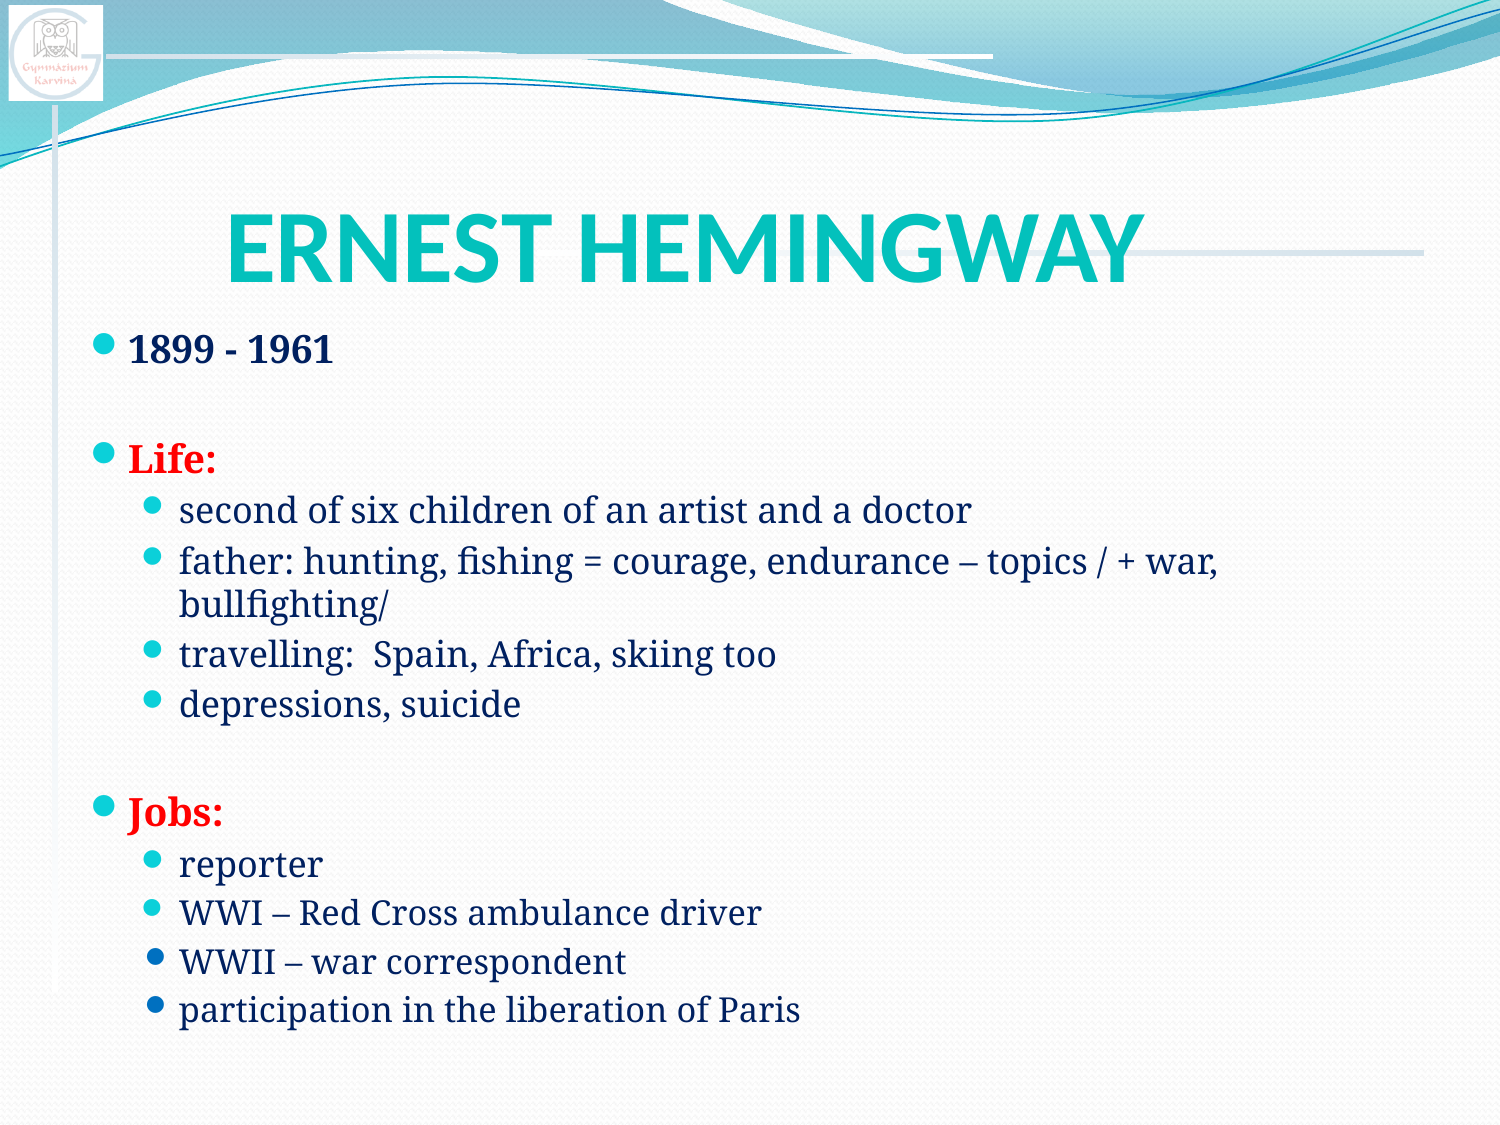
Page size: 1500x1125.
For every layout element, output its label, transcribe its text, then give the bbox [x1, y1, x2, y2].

picture [8, 5, 104, 101]
picture [106, 54, 993, 59]
picture [52, 105, 58, 992]
list 1899 - 1961 Life: second of six children of an artist and a doctor father: hunting, fishing = courage, endurance – topics / + war, bullfighting/ travelling: Spain, Africa, skiing too depressions, suicide Jobs: reporter WWI – Red Cross ambulance driver WWII – war correspondent participation in the liberation of Paris [74, 317, 1426, 1038]
title ERNEST HEMINGWAY [74, 115, 1426, 304]
